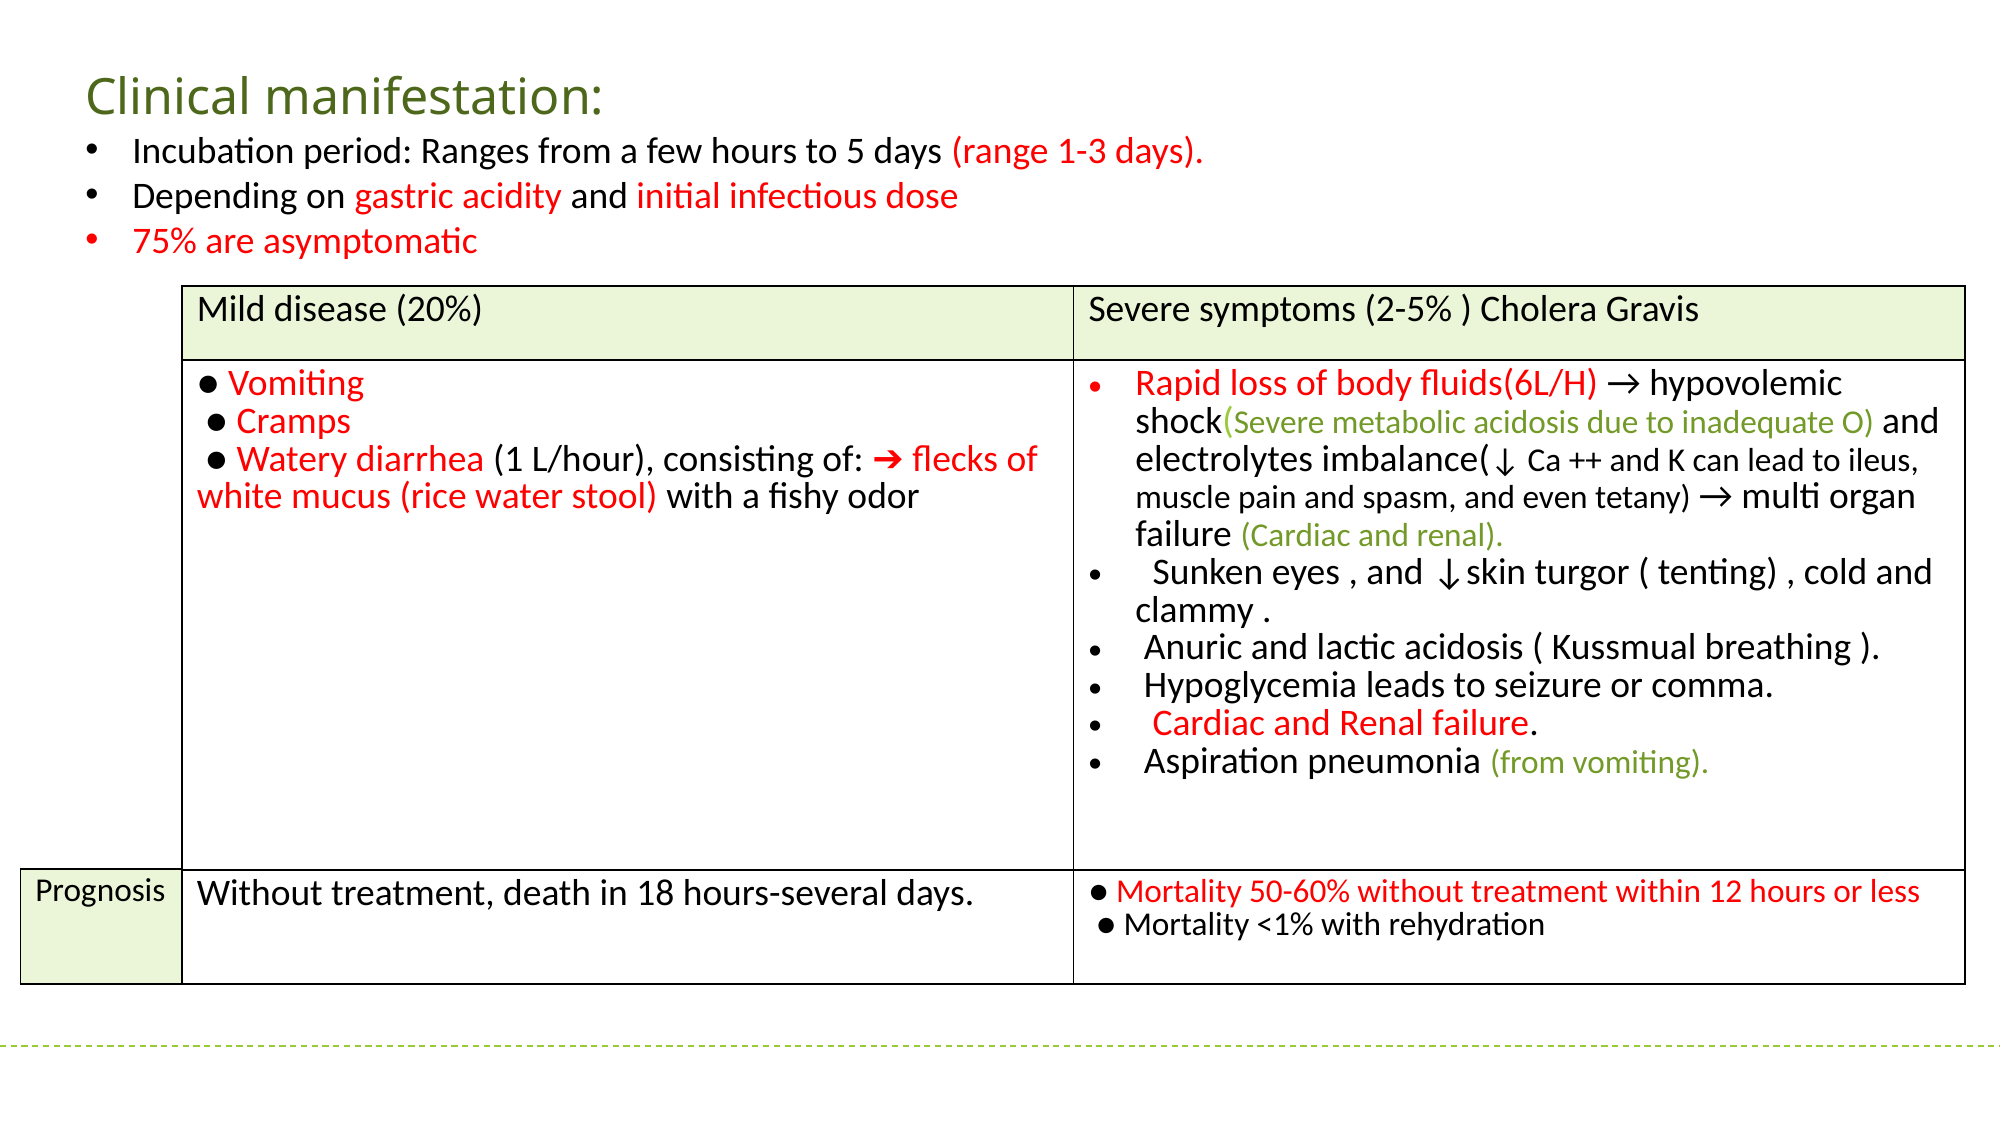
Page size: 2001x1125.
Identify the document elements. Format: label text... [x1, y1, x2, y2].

text_box Clinical manifestation: Incubation period: Ranges from a few hours to 5 days (range 1-3 days). Depending on gastric acidity and initial infectious dose 75% are asymptomatic [70, 64, 1427, 359]
table_header Mild disease (20%) [183, 287, 1073, 359]
table_cell ● Mortality 50-60% without treatment within 12 hours or less ● Mortality <1% with rehydration [1074, 871, 1964, 983]
table_cell Without treatment, death in 18 hours-several days. [183, 871, 1073, 983]
table_header Severe symptoms (2-5% ) Cholera Gravis [1074, 287, 1964, 359]
table_cell ● Vomiting ● Cramps ● Watery diarrhea (1 L/hour), consisting of: ➔ flecks of white mucus (rice water stool) with a fishy odor [183, 361, 1073, 869]
table_header Prognosis [21, 870, 181, 983]
table_cell Rapid loss of body fluids(6L/H) → hypovolemic shock(Severe metabolic acidosis due to inadequate O) and electrolytes imbalance(↓ Ca ++ and K can lead to ileus, muscle pain and spasm, and even tetany) → multi organ failure (Cardiac and renal). Sunken eyes , and ↓skin turgor ( tenting) , cold and clammy . Anuric and lactic acidosis ( Kussmual breathing ). Hypoglycemia leads to seizure or comma. Cardiac and Renal failure. Aspiration pneumonia (from vomiting). [1074, 361, 1964, 869]
